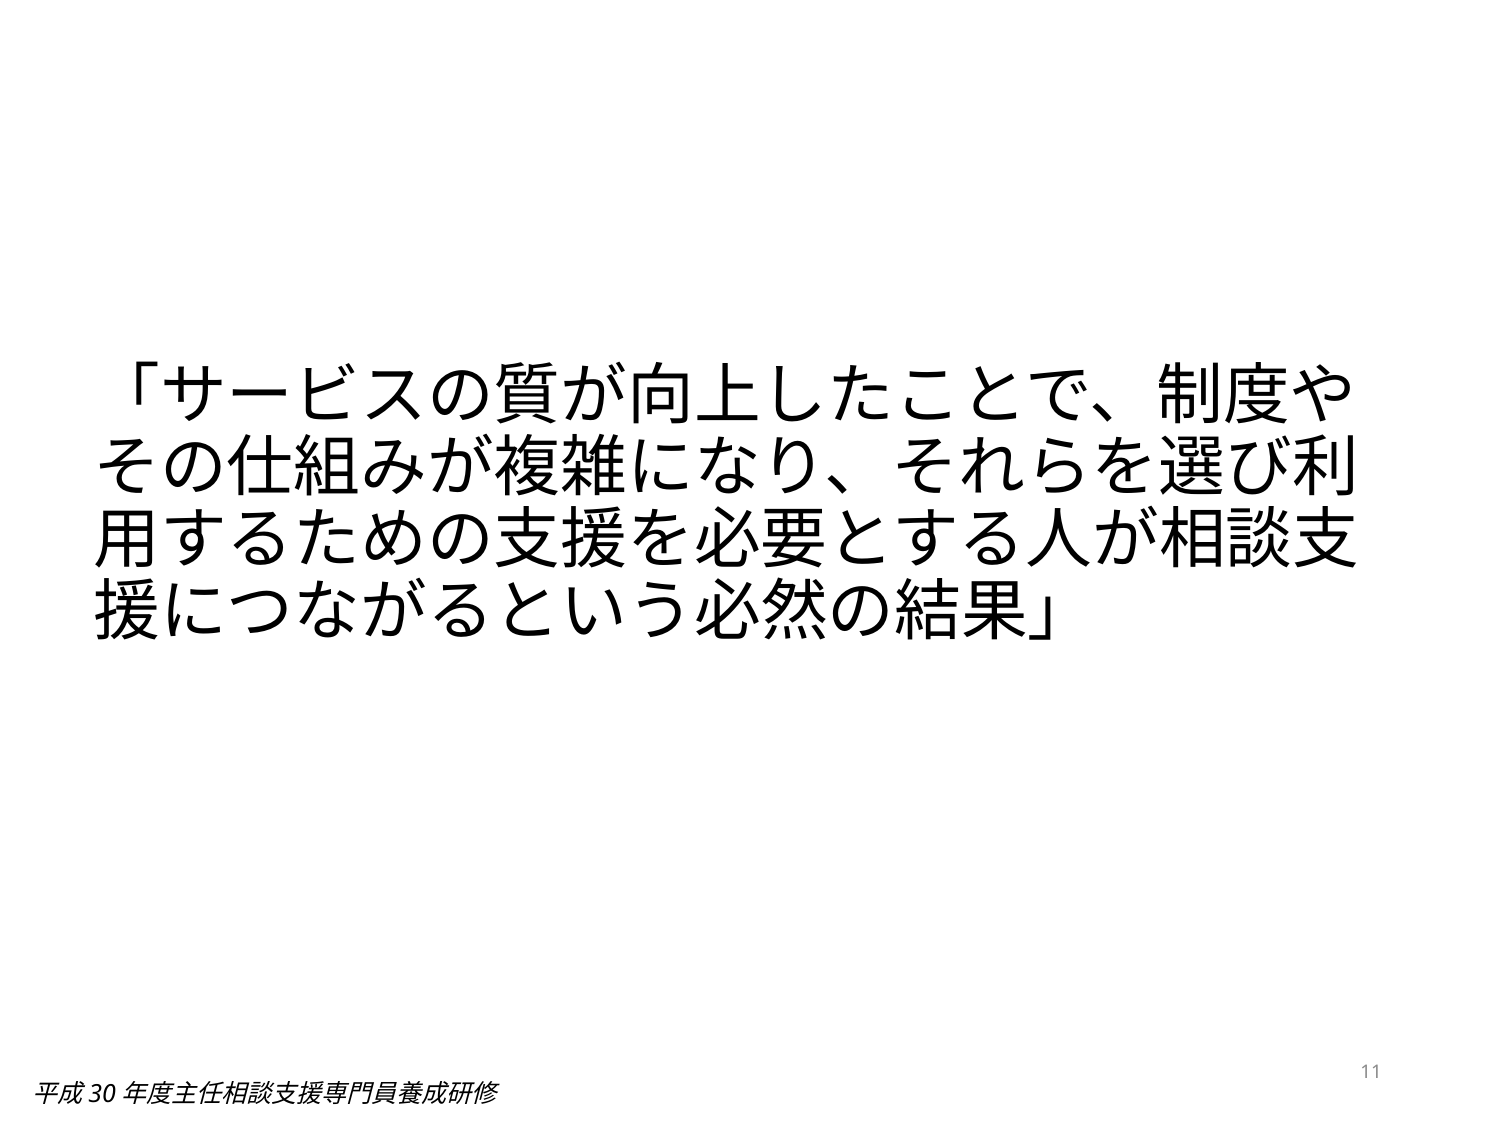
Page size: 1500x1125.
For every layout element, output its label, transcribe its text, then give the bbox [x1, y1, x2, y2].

text_box 平成30年度主任相談支援専門員養成研修 [17, 1070, 609, 1116]
slide_number 11 [1059, 1042, 1397, 1103]
list 「サービスの質が向上したことで、制度やその仕組みが複雑になり、それらを選び利用するための支援を必要とする人が相談支援につながるという必然の結果」 [78, 353, 1429, 772]
